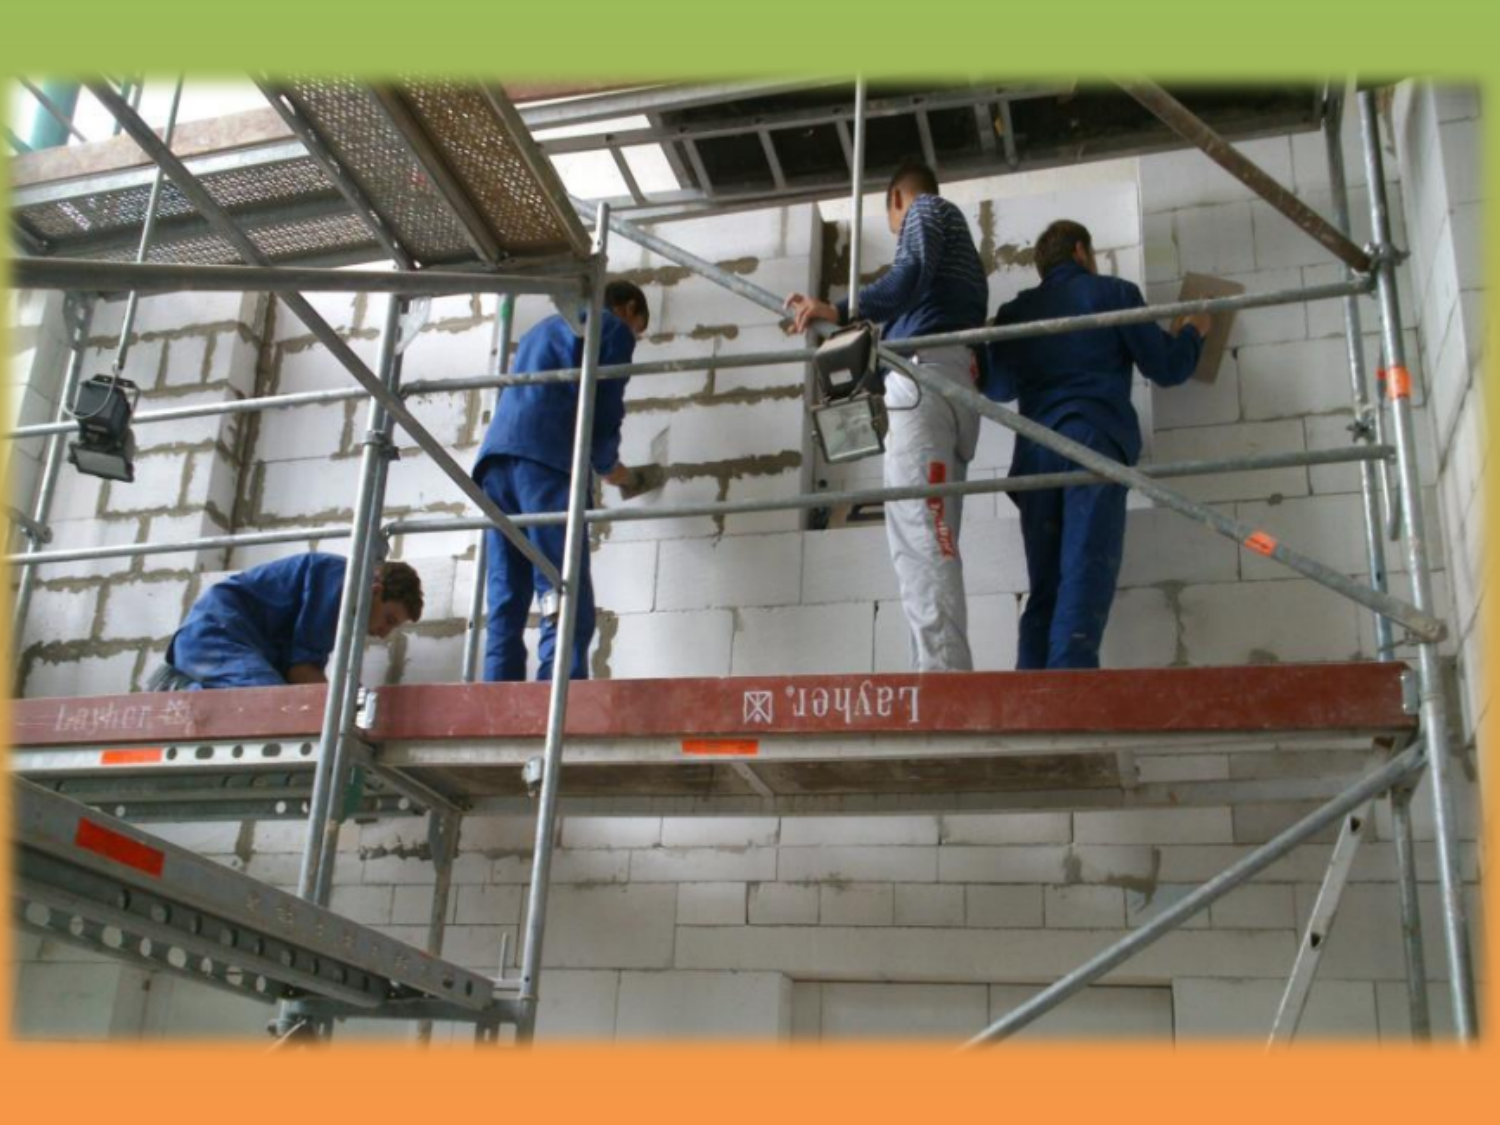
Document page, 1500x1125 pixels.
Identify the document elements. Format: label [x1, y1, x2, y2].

list [0, 66, 1500, 1059]
